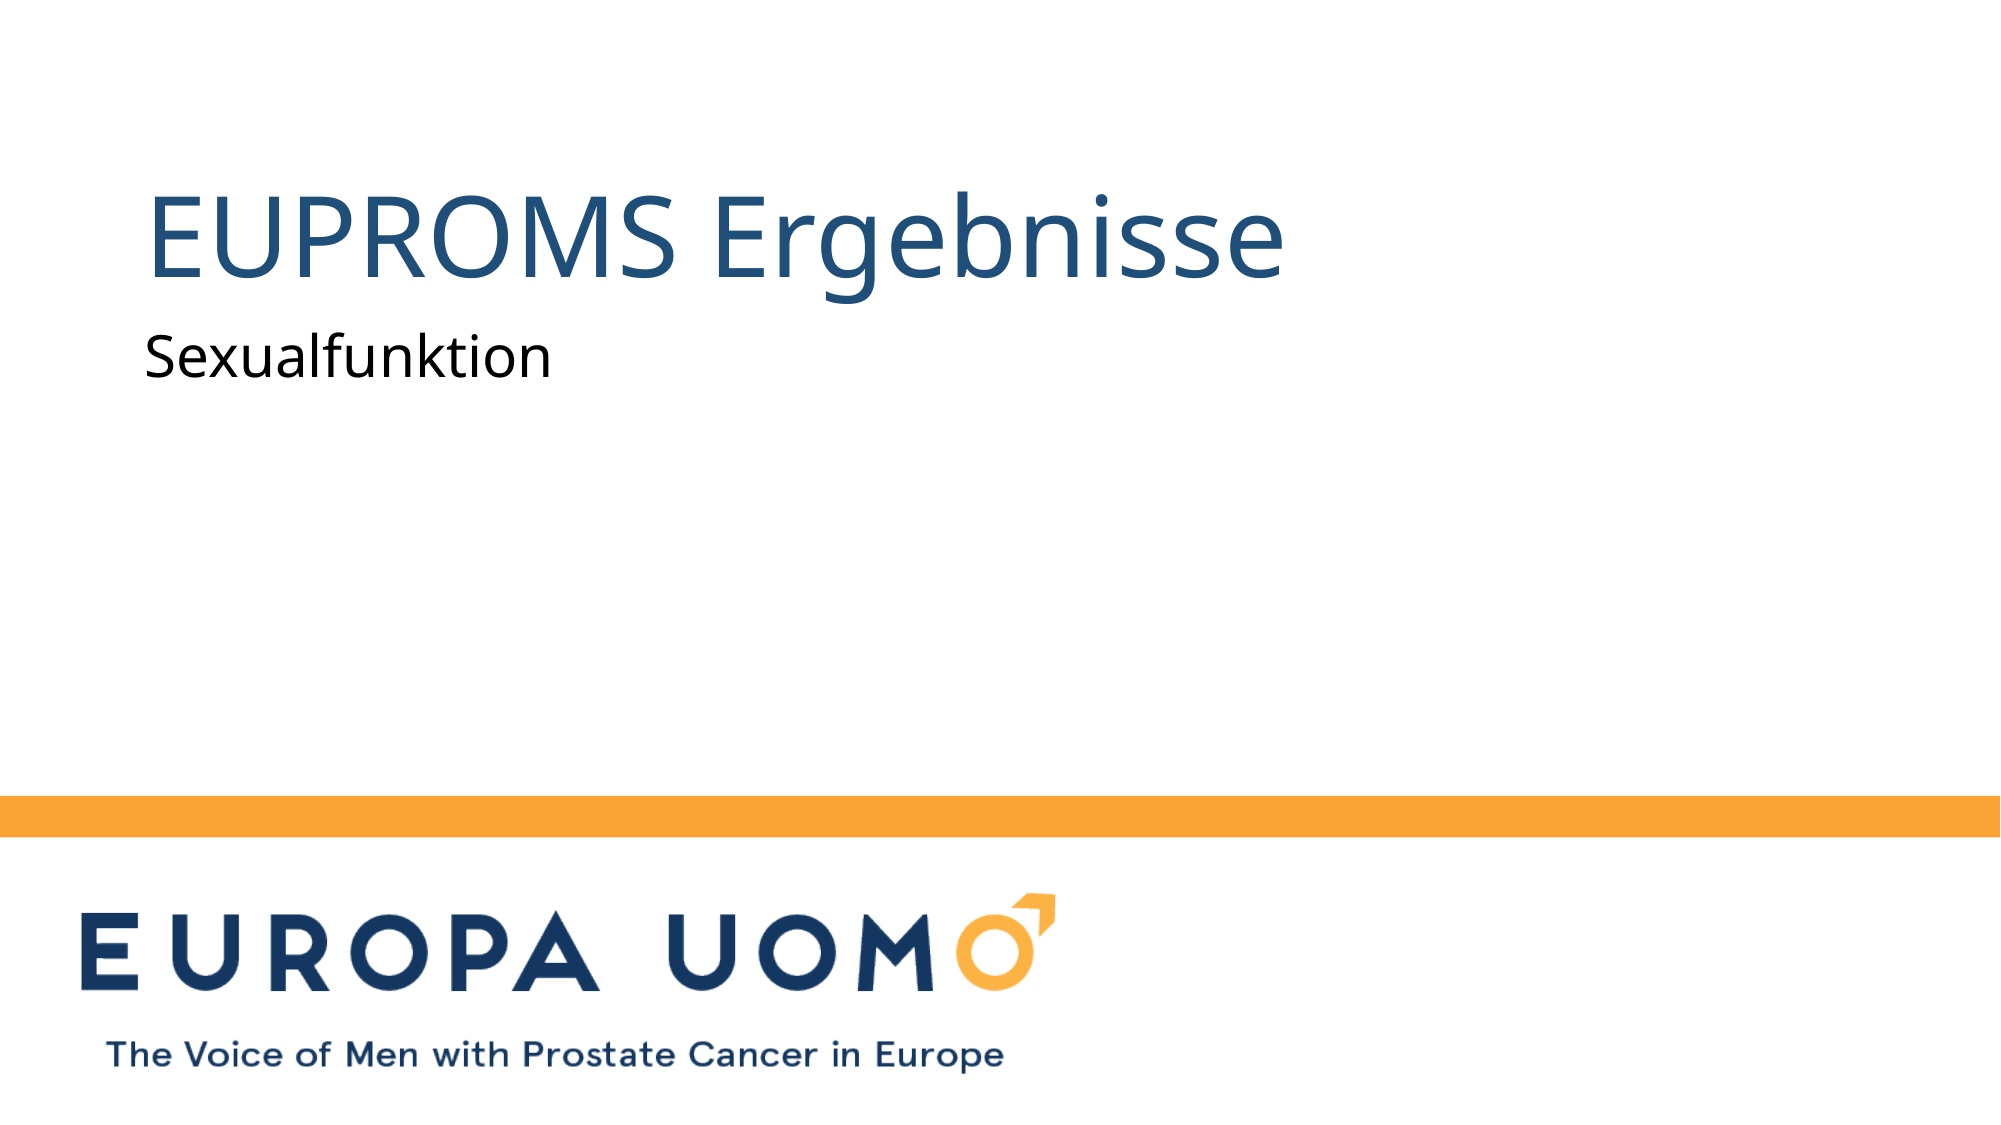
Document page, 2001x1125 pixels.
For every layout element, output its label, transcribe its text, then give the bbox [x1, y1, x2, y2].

text_box EUPROMS Ergebnisse Sexualfunktion [130, 74, 1984, 403]
picture [53, 893, 1057, 1077]
text_box [0, 795, 2000, 838]
